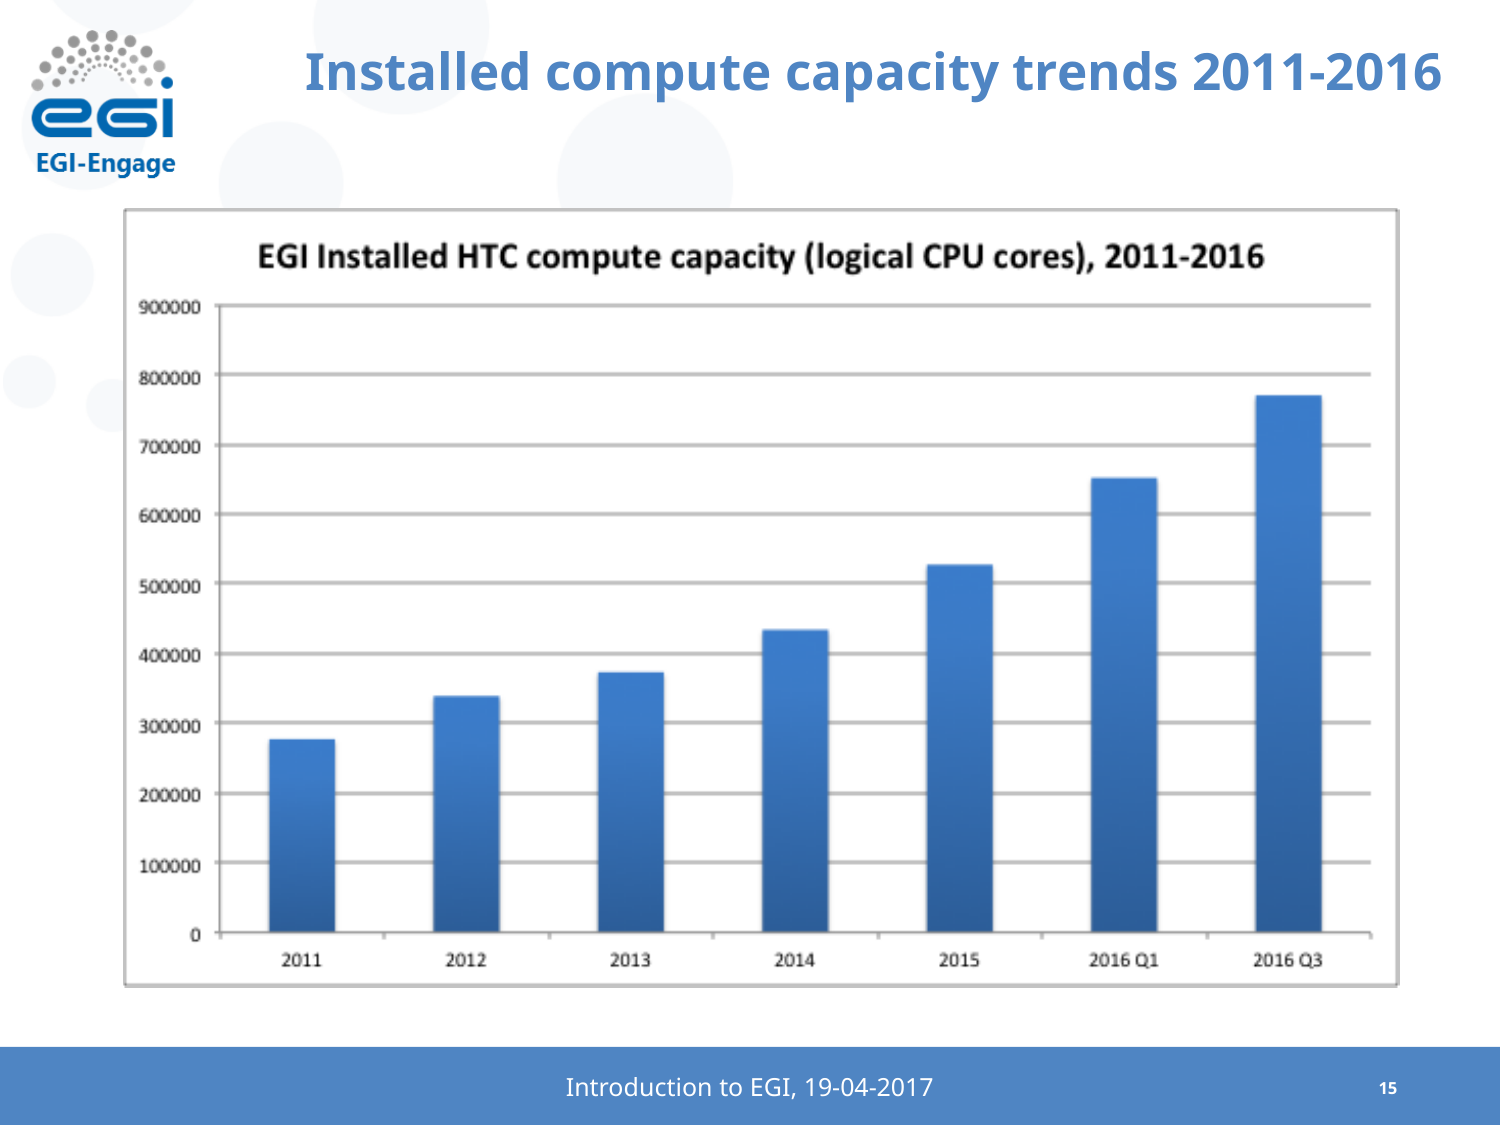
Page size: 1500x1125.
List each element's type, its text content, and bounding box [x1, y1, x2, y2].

picture [3, 0, 1400, 988]
footer Introduction to EGI, 19-04-2017 [194, 1058, 1306, 1119]
title Installed compute capacity trends 2011-2016 [253, 30, 1459, 171]
